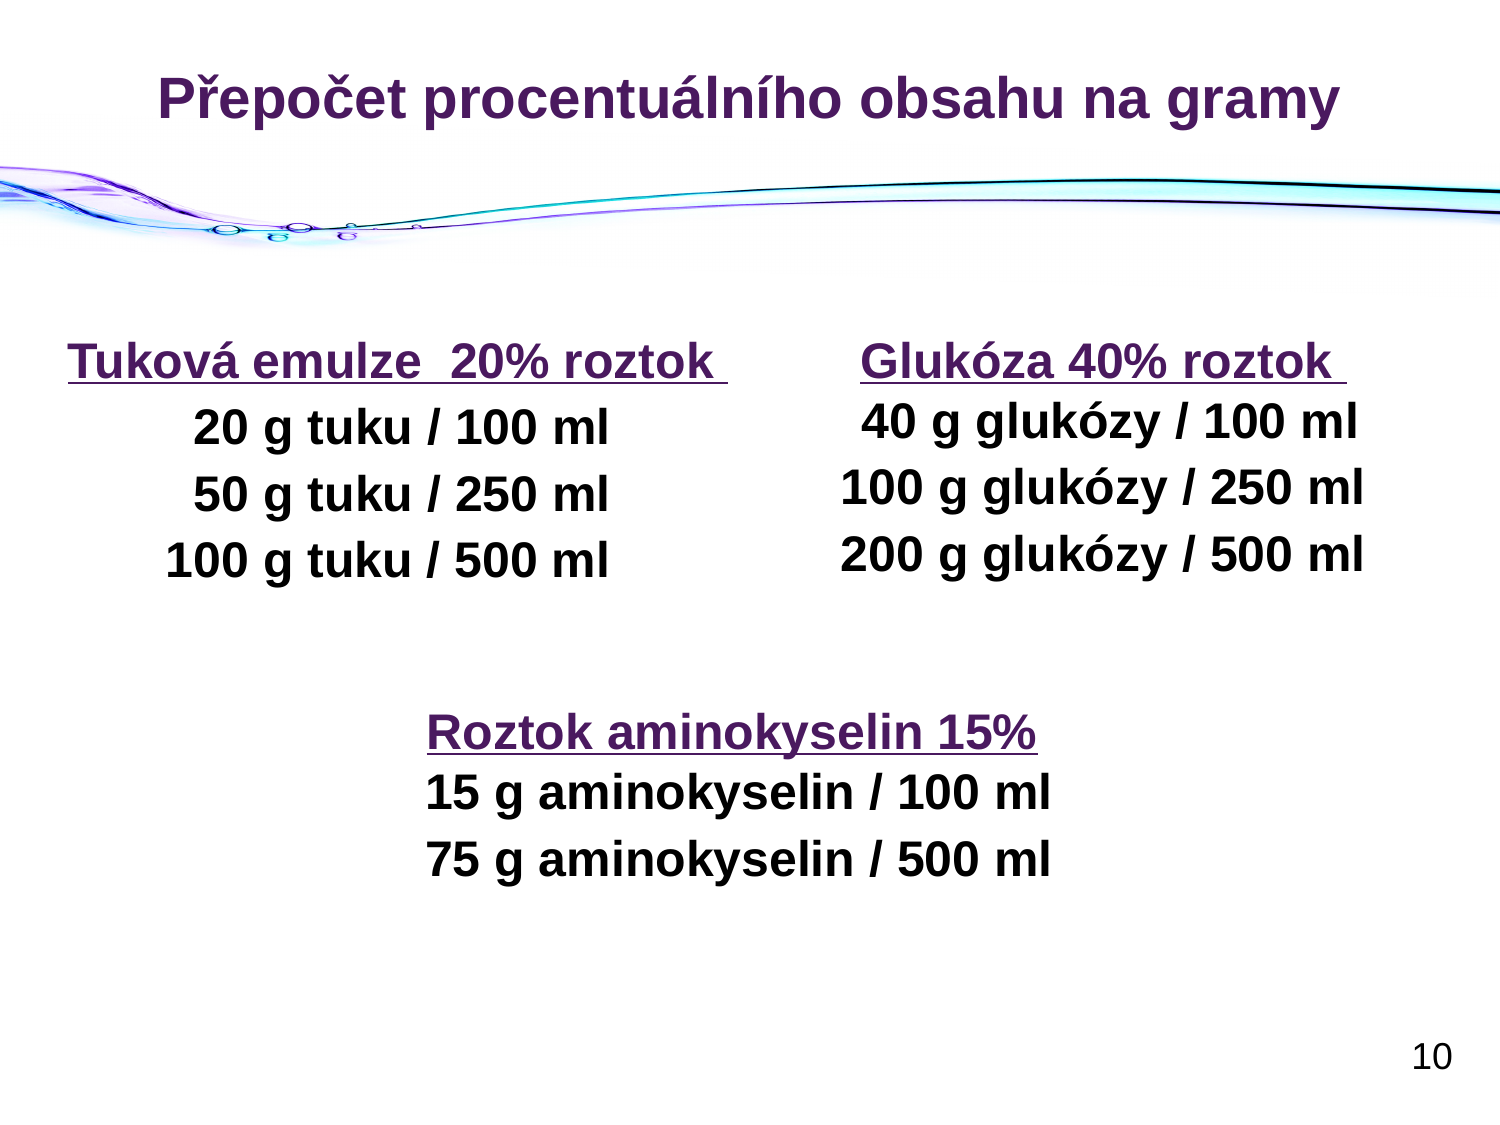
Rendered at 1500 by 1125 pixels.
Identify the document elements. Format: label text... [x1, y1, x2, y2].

slide_number 10 [1155, 1024, 1468, 1100]
text_box Roztok aminokyselin 15% 15 g aminokyselin / 100 ml 75 g aminokyselin / 500 ml [289, 692, 1176, 894]
picture [0, 112, 1500, 299]
title Přepočet procentuálního obsahu na gramy [64, 42, 1436, 138]
text_box Tuková emulze 20% roztok 20 g tuku / 100 ml 50 g tuku / 250 ml 100 g tuku / 500 ml [53, 321, 762, 595]
text_box Glukóza 40% roztok 40 g glukózy / 100 ml 100 g glukózy / 250 ml 200 g glukózy / 500 ml [771, 321, 1435, 589]
